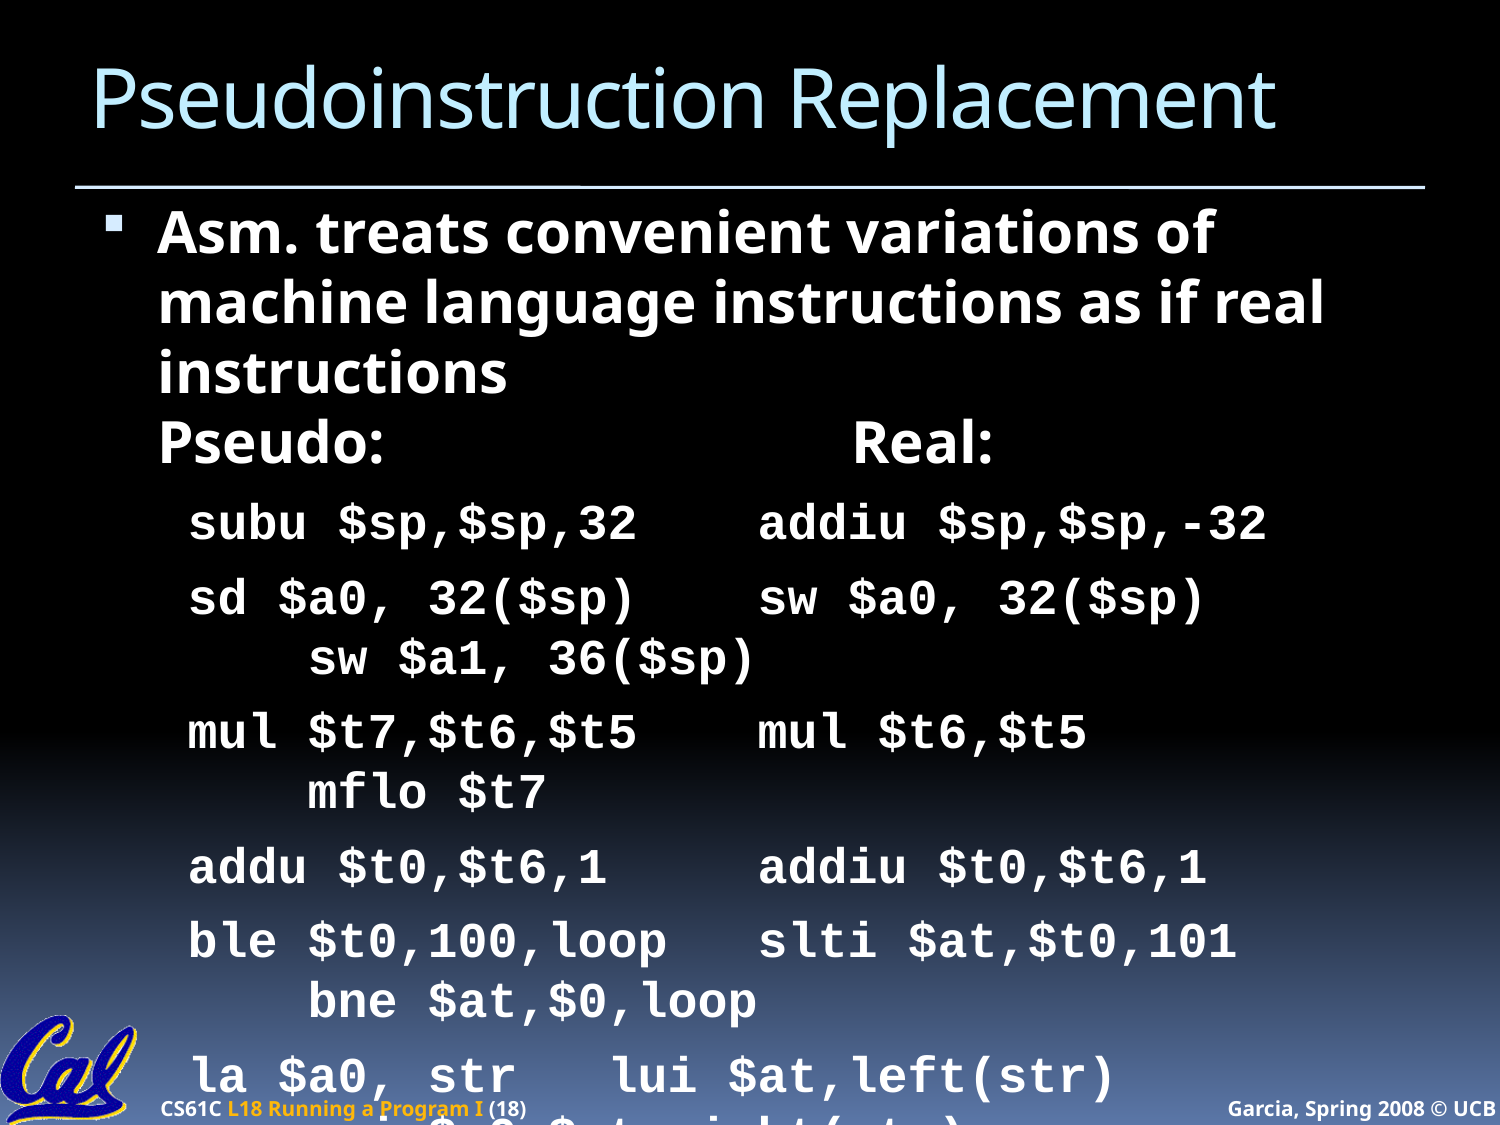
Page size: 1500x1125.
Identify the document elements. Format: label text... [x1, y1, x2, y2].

title Pseudoinstruction Replacement [75, 37, 1425, 188]
list Asm. treats convenient variations of machine language instructions as if real instructions Pseudo: Real: subu $sp,$sp,32 addiu $sp,$sp,-32 sd $a0, 32($sp) sw $a0, 32($sp) sw $a1, 36($sp) mul $t7,$t6,$t5 mul $t6,$t5 mflo $t7 addu $t0,$t6,1 addiu $t0,$t6,1 ble $t0,100,loop slti $at,$t0,101 bne $at,$0,loop la $a0, str lui $at,left(str) ori $a0,$at,right(str) [74, 187, 1463, 1039]
picture [0, 1015, 140, 1125]
